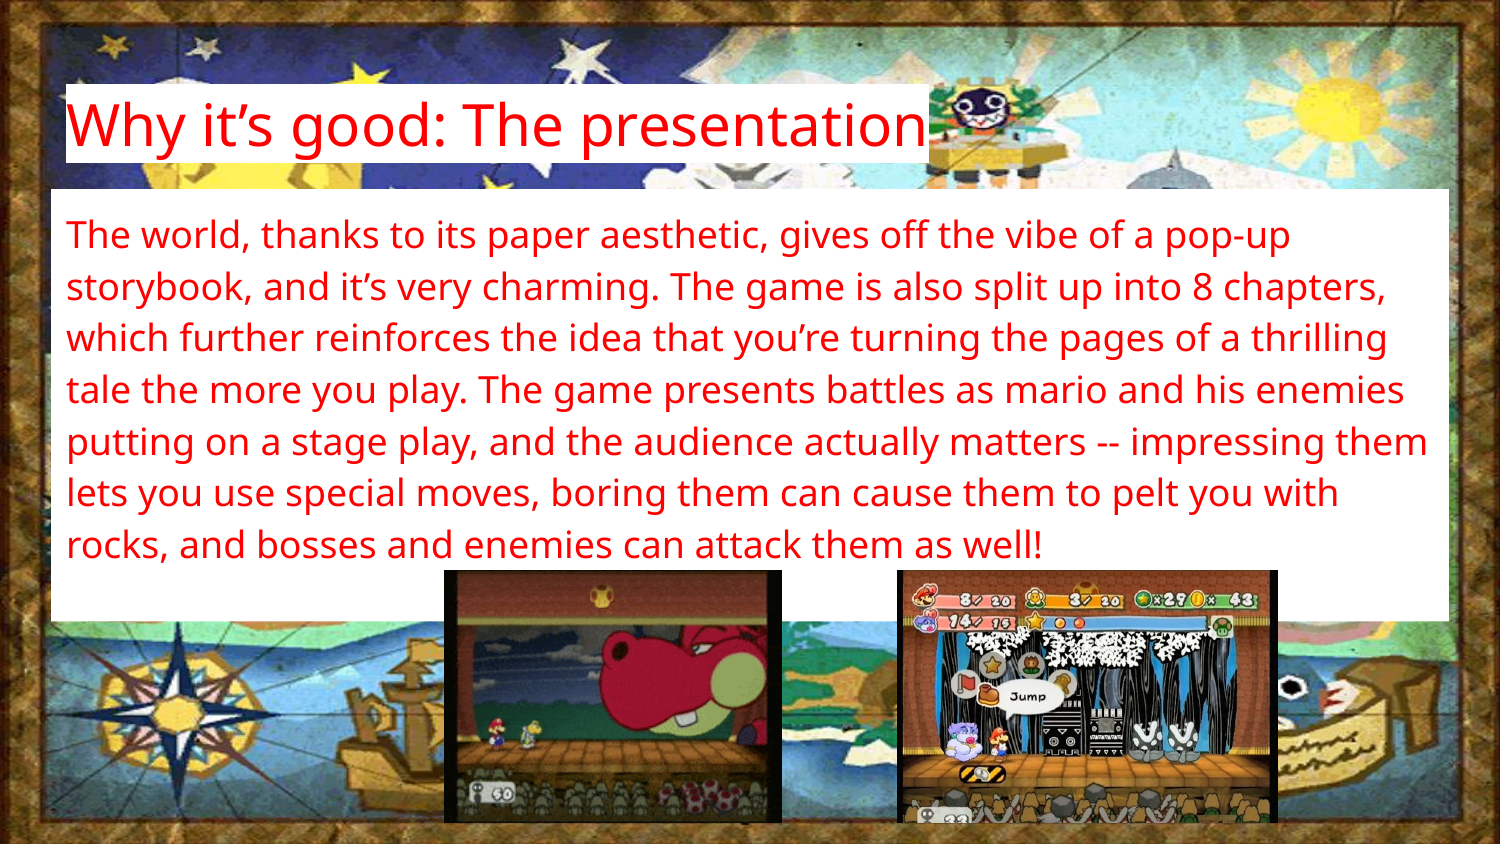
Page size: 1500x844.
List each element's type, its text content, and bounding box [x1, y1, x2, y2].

title Why it’s good: The presentation [51, 72, 1449, 167]
list The world, thanks to its paper aesthetic, gives off the vibe of a pop-up storybook, and it’s very charming. The game is also split up into 8 chapters, which further reinforces the idea that you’re turning the pages of a thrilling tale the more you play. The game presents battles as mario and his enemies putting on a stage play, and the audience actually matters -- impressing them lets you use special moves, boring them can cause them to pelt you with rocks, and bosses and enemies can attack them as well! [51, 189, 1449, 622]
picture [0, 0, 1500, 844]
